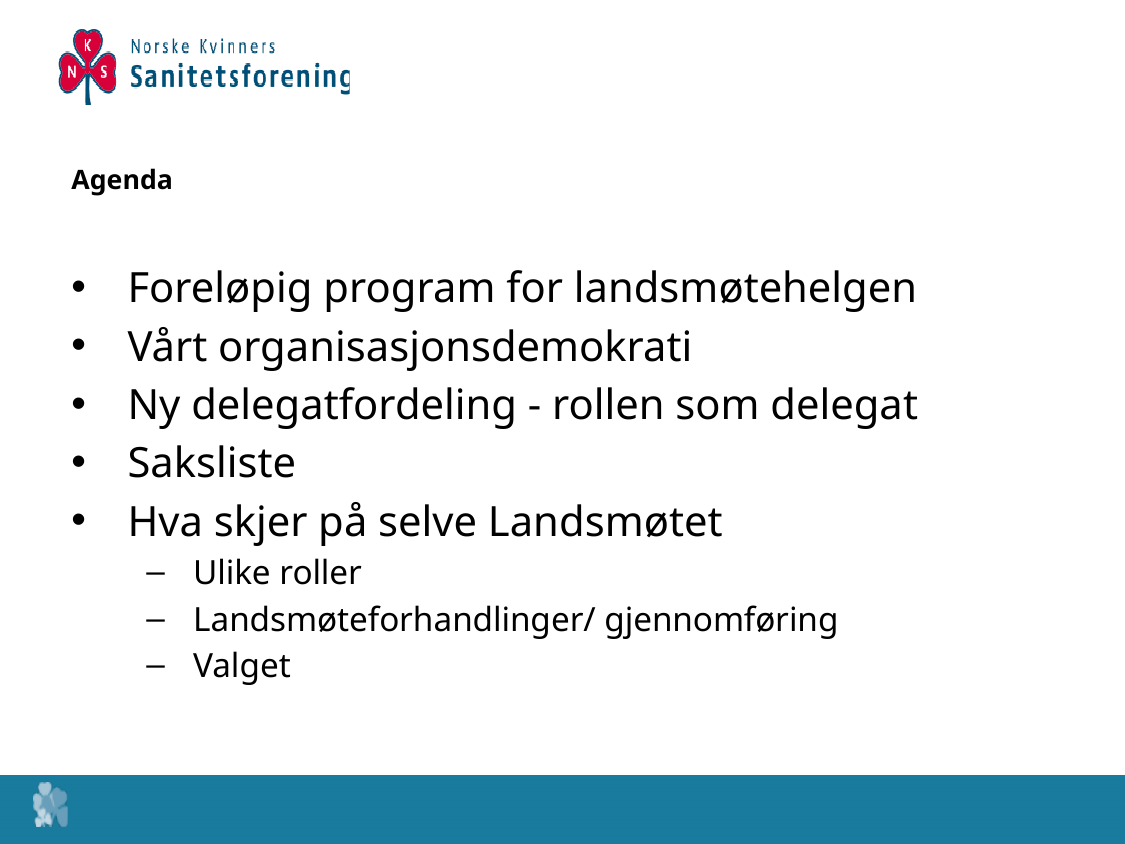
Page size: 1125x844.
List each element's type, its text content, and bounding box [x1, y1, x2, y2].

title Agenda [56, 123, 1069, 234]
list Foreløpig program for landsmøtehelgen Vårt organisasjonsdemokrati Ny delegatfordeling - rollen som delegat Saksliste Hva skjer på selve Landsmøtet Ulike roller Landsmøteforhandlinger/ gjennomføring Valget [56, 253, 1069, 754]
